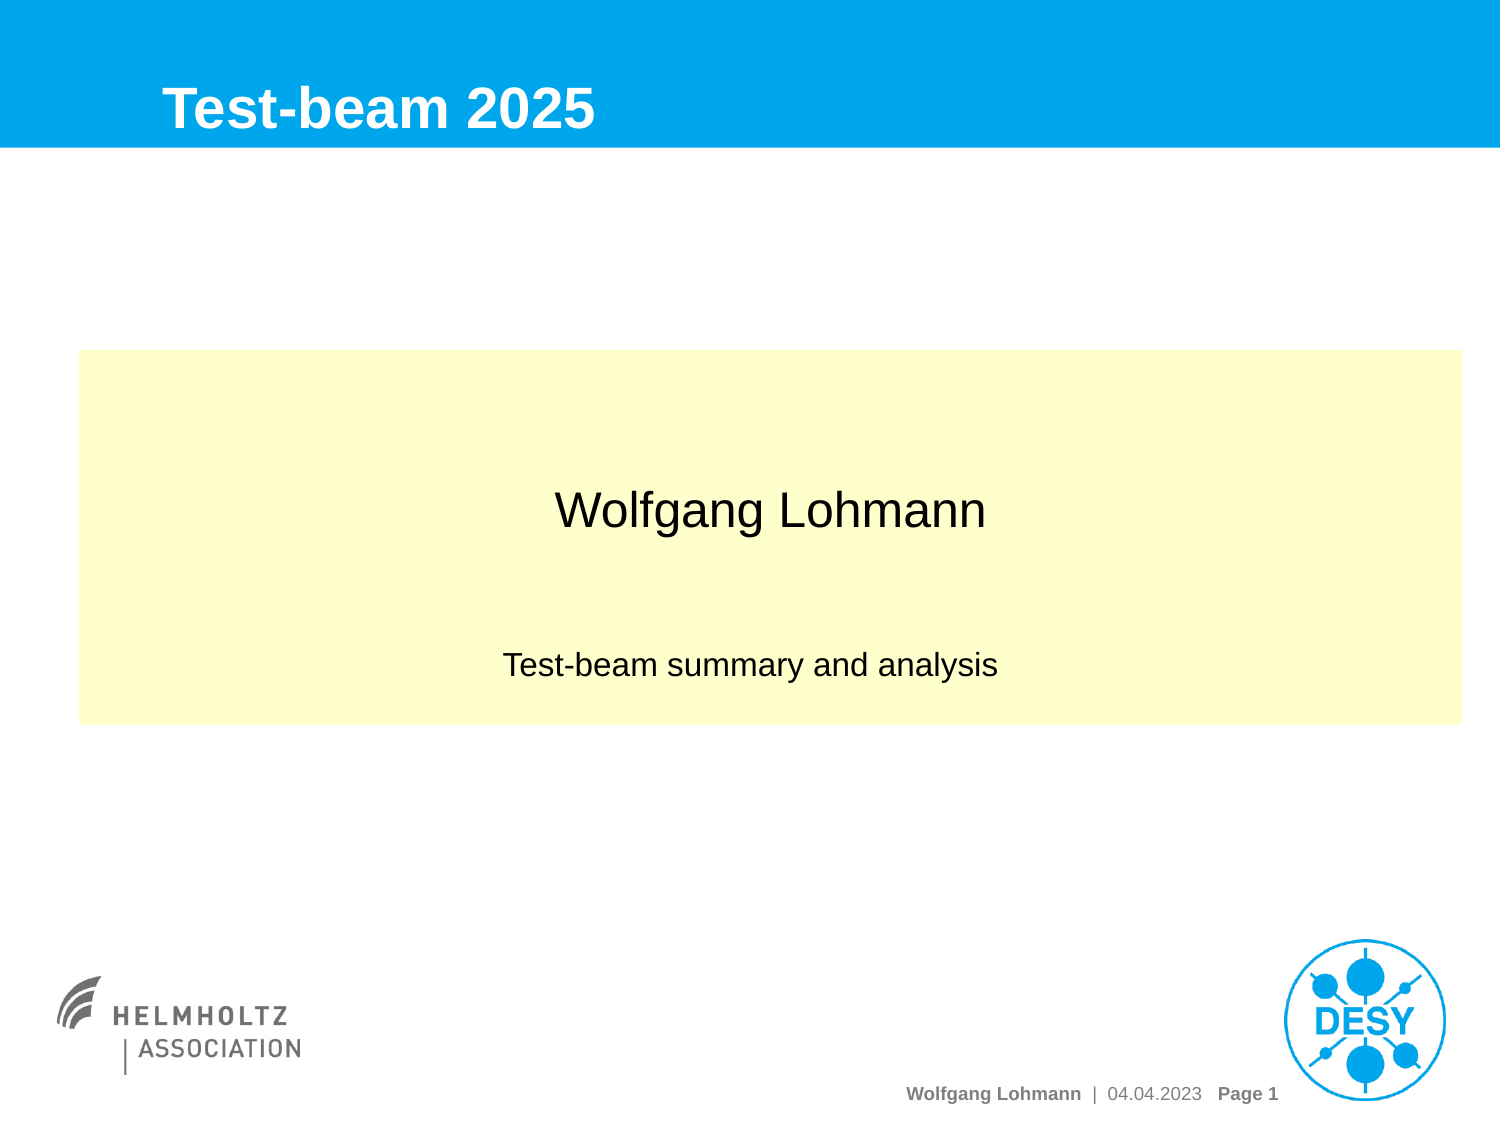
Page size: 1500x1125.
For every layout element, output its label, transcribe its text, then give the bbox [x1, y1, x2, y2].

picture [1377, 939, 1446, 1004]
title Test-beam 2025 [147, 0, 1496, 148]
picture [1284, 939, 1354, 1008]
text_box Test-beam summary and analysis [291, 635, 1211, 691]
picture [1288, 943, 1443, 1098]
picture [1284, 1032, 1349, 1101]
picture [1382, 1036, 1446, 1101]
picture [57, 976, 300, 1075]
text_box Wolfgang Lohmann [79, 349, 1463, 725]
